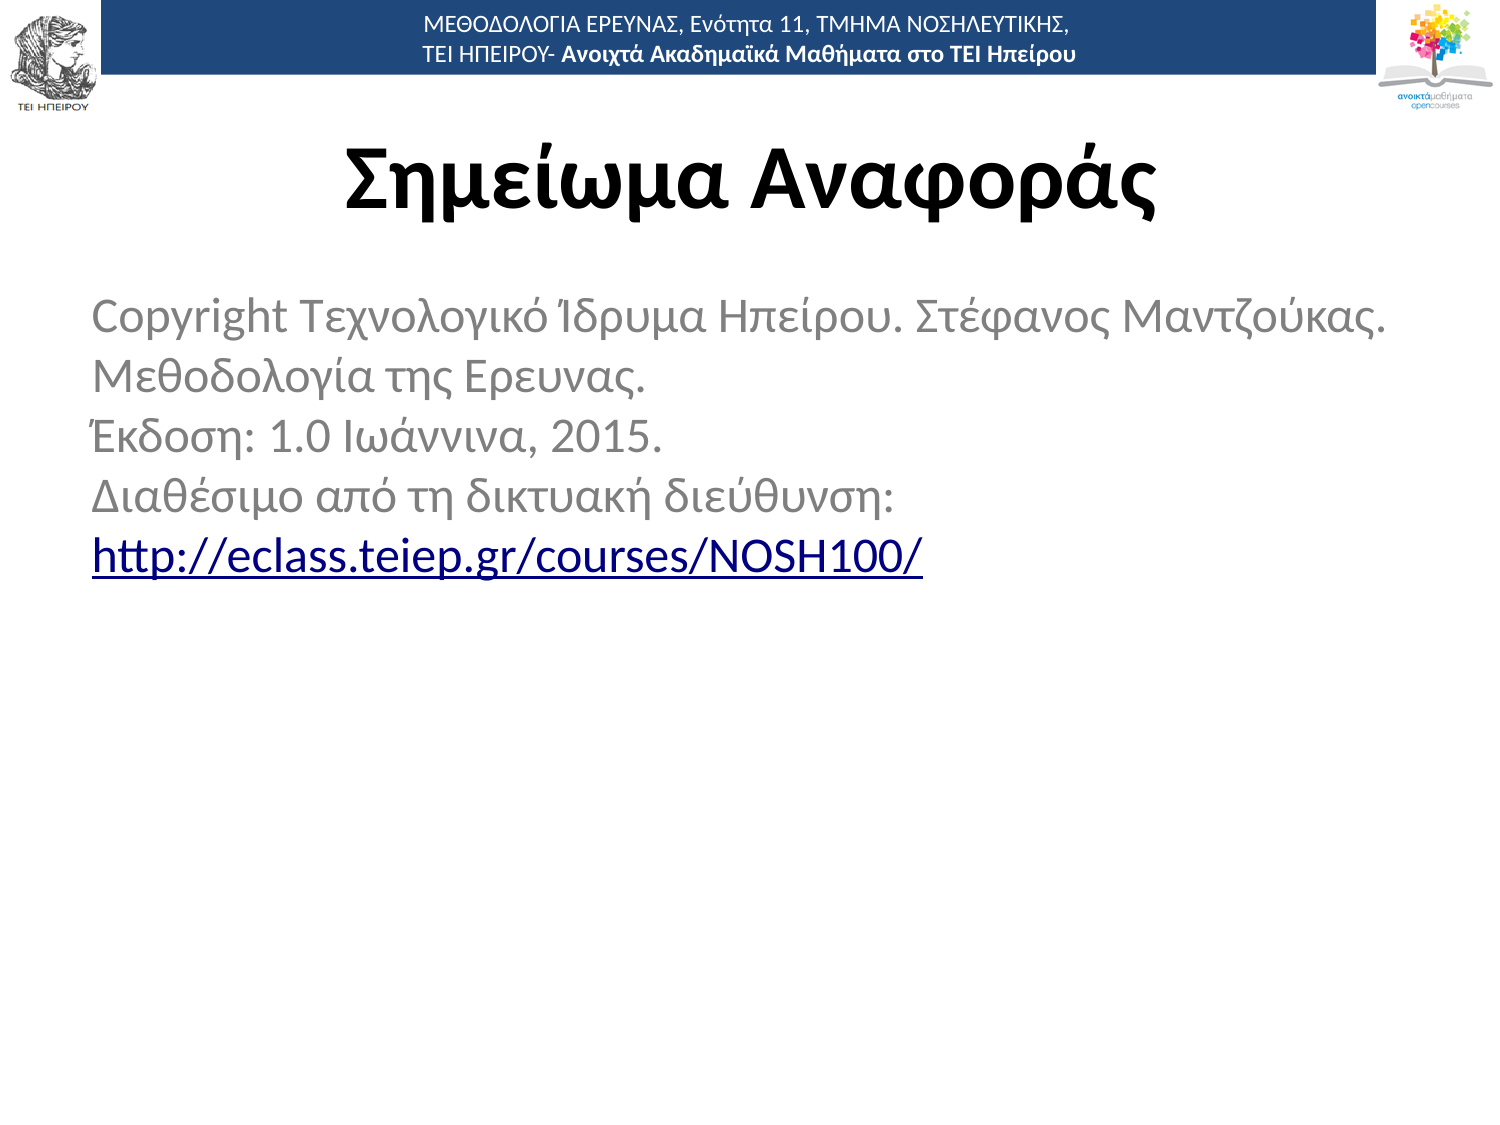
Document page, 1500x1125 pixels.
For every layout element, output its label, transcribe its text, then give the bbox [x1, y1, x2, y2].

title Σημείωμα Αναφοράς [76, 78, 1427, 231]
text_box ΜΕΘΟΔΟΛΟΓΙΑ ΕΡΕΥΝΑΣ, Ενότητα 11, ΤΜΗΜΑ ΝΟΣΗΛΕΥΤΙΚΗΣ, ΤΕΙ ΗΠΕΙΡΟΥ- Ανοιχτά Ακαδημαϊκά Μαθήματα στο ΤΕΙ Ηπείρου [101, 0, 1373, 75]
picture [0, 0, 101, 114]
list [1375, 0, 1500, 114]
text_box Copyright Τεχνολογικό Ίδρυμα Ηπείρου. Στέφανος Μαντζούκας. Μεθοδολογία της Ερευνας. Έκδοση: 1.0 Ιωάννινα, 2015. Διαθέσιμο από τη δικτυακή διεύθυνση: http://eclass.teiep.gr/courses/NOSH100/ [76, 231, 1427, 851]
